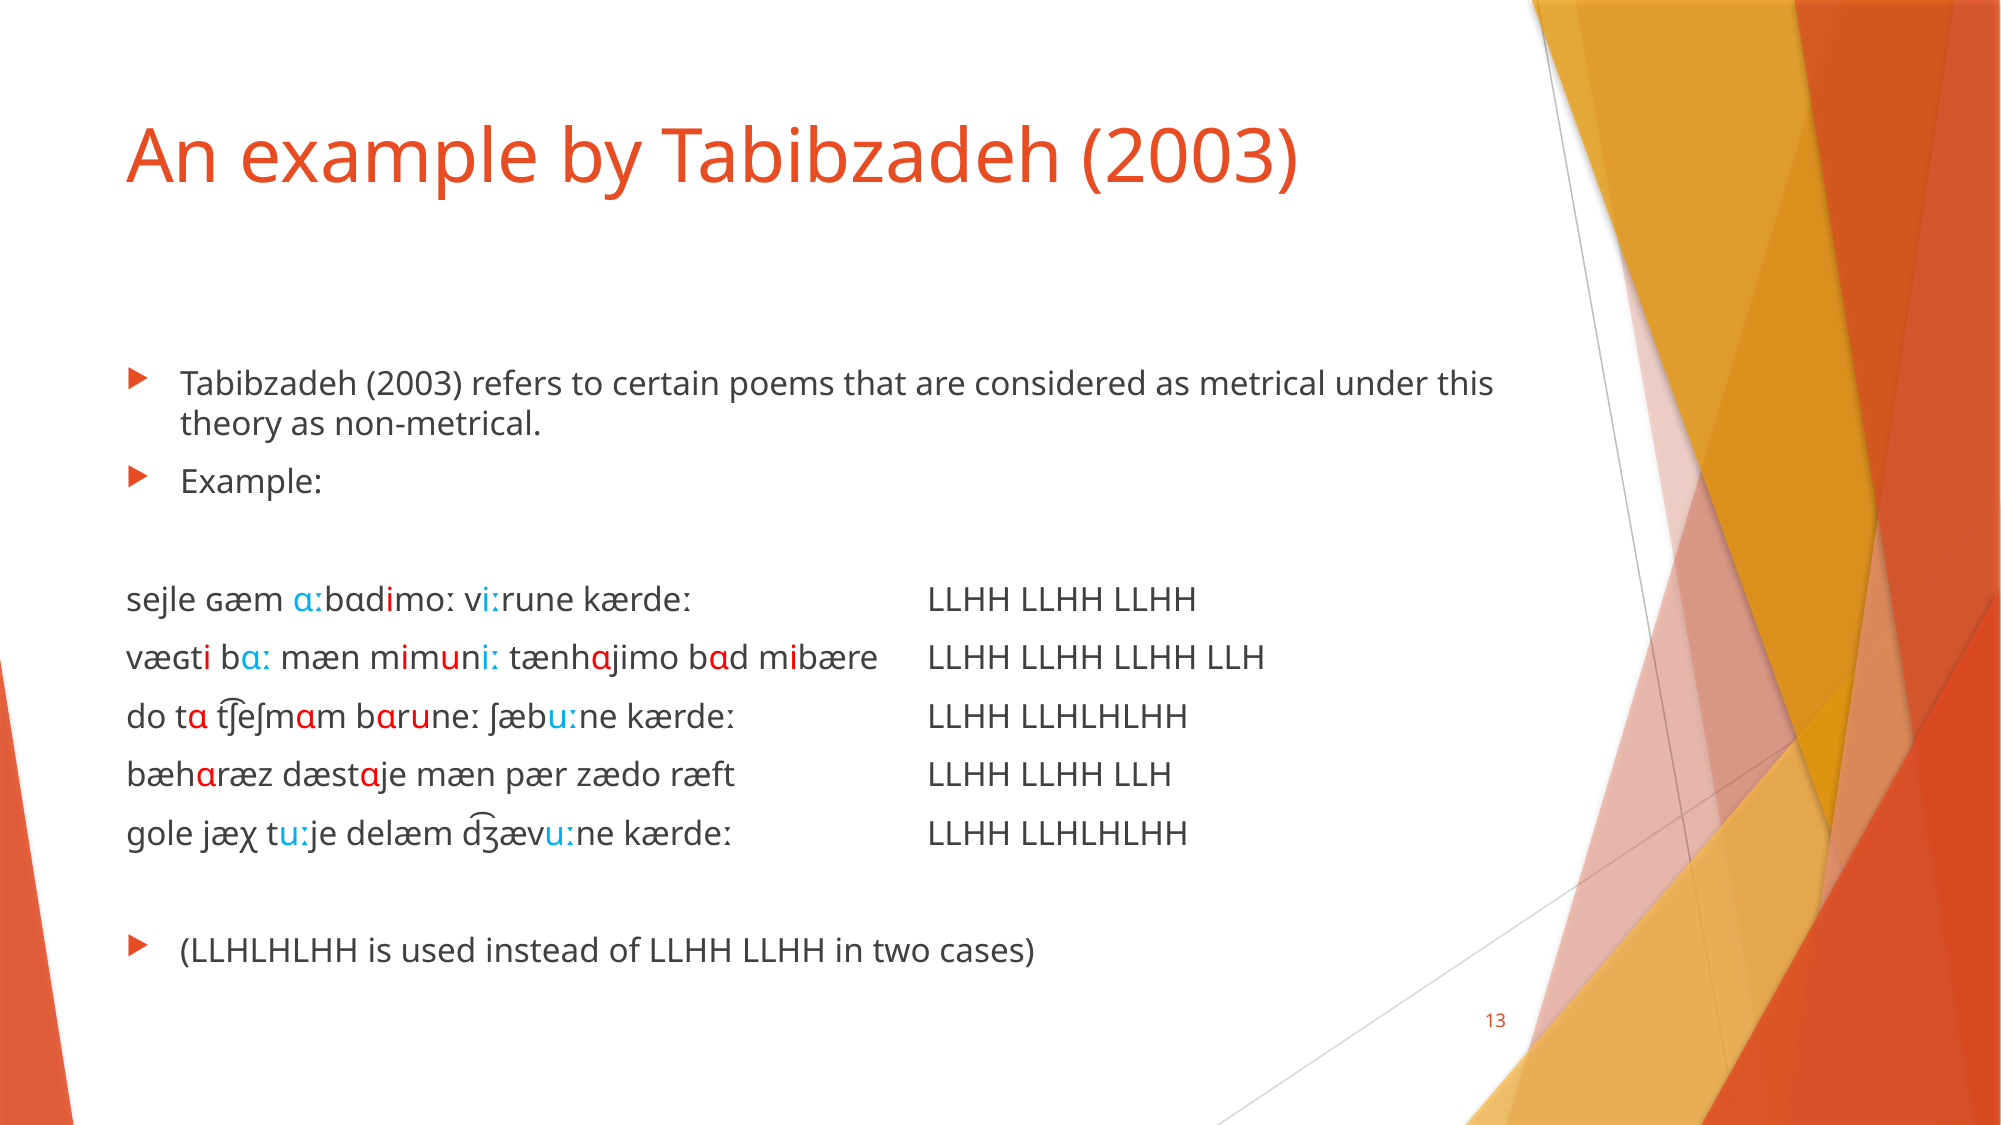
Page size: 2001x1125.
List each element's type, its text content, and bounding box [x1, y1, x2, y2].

title An example by Tabibzadeh (2003) [111, 99, 1522, 317]
list Tabibzadeh (2003) refers to certain poems that are considered as metrical under this theory as non-metrical. Example: sejle ɢæm ɑːbɑdimoː viːrune kærdeː LLHH LLHH LLHH væɢti bɑː mæn mimuniː tænhɑjimo bɑd mibære LLHH LLHH LLHH LLH do tɑ t͡ʃeʃmɑm bɑruneː ʃæbuːne kærdeː LLHH LLHLHLHH bæhɑræz dæstɑje mæn pær zædo ræft LLHH LLHH LLH gole jæχ tuːje delæm d͡ʒævuːne kærdeː LLHH LLHLHLHH (LLHLHLHH is used instead of LLHH LLHH in two cases) [111, 354, 1522, 992]
slide_number 13 [1409, 991, 1522, 1051]
